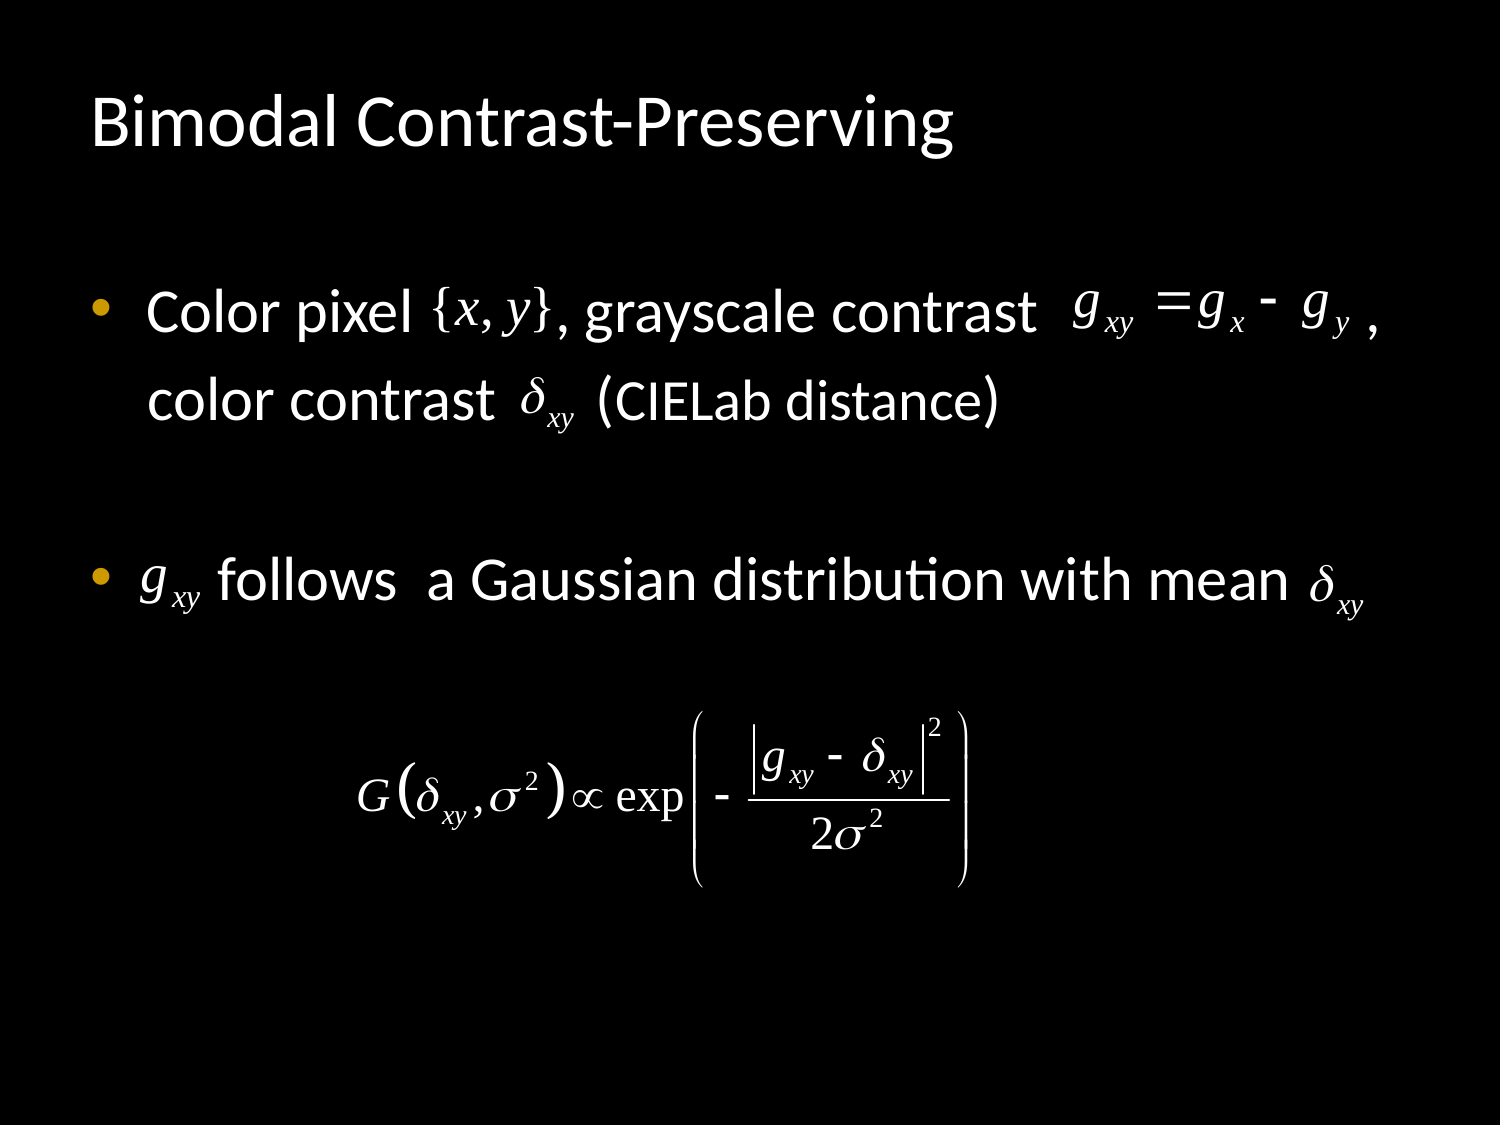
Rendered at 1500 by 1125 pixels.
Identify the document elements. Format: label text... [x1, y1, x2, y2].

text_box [129, 537, 213, 626]
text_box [424, 274, 563, 349]
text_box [349, 699, 983, 901]
list Color pixel , grayscale contrast , color contrast (CIELab distance) follows a Gaussian distribution with mean [75, 262, 1425, 1005]
title Bimodal Contrast-Preserving [75, 45, 1425, 233]
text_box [1302, 549, 1376, 632]
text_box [1062, 262, 1362, 351]
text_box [512, 362, 586, 444]
